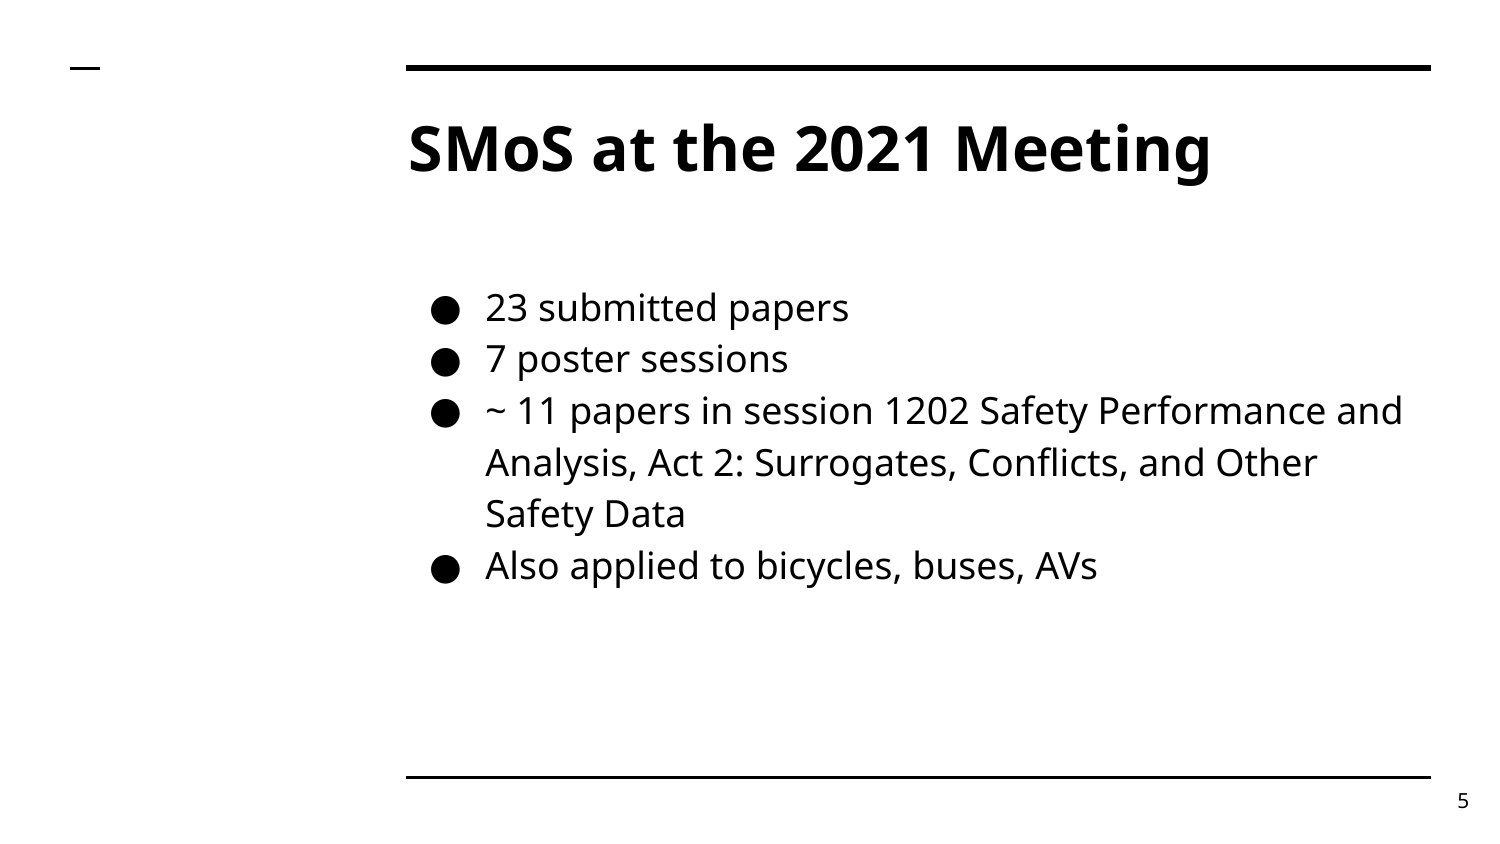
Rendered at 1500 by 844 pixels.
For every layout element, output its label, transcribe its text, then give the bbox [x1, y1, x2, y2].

slide_number ‹#› [1394, 769, 1484, 834]
list 23 submitted papers 7 poster sessions ~ 11 papers in session 1202 Safety Performance and Analysis, Act 2: Surrogates, Conflicts, and Other Safety Data Also applied to bicycles, buses, AVs [395, 261, 1433, 755]
title SMoS at the 2021 Meeting [393, 94, 1431, 199]
